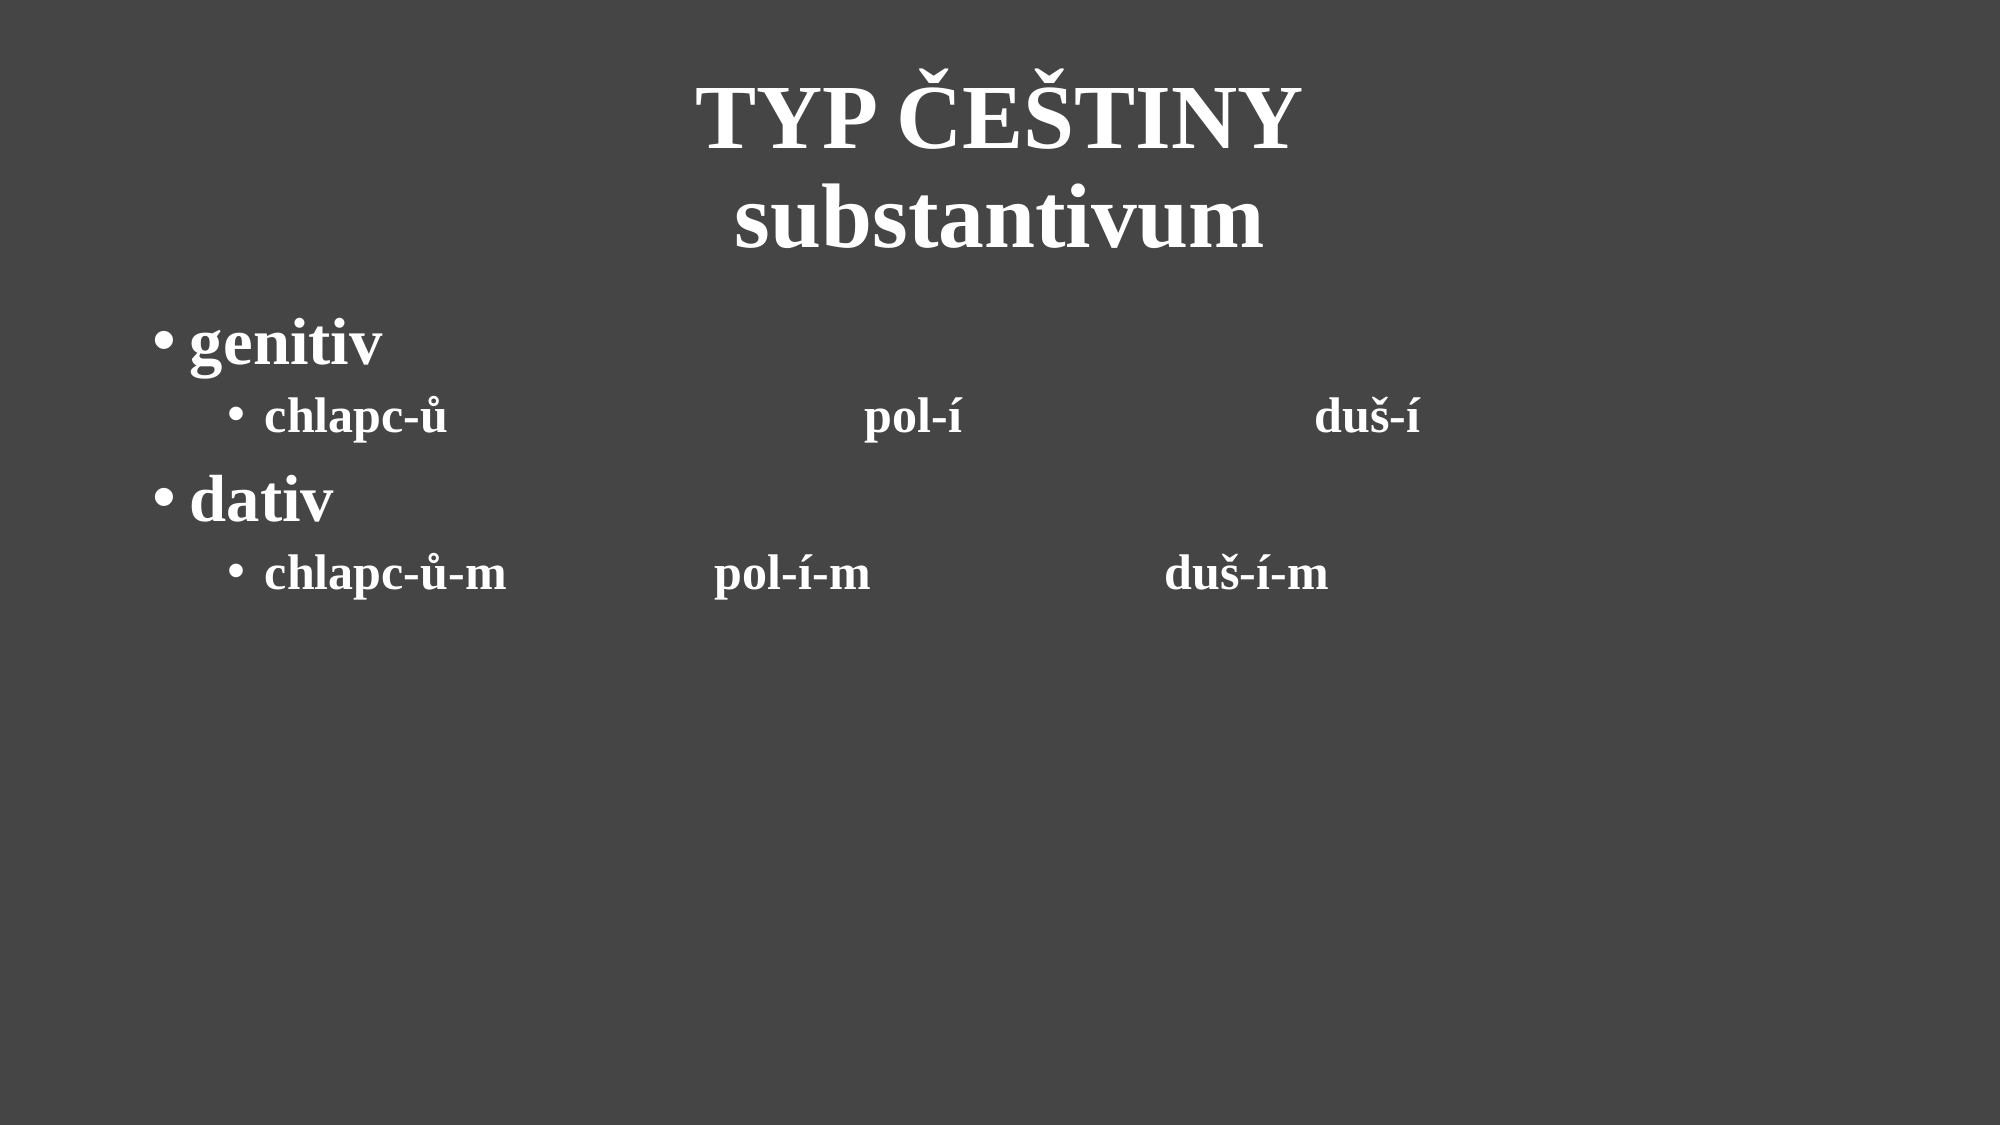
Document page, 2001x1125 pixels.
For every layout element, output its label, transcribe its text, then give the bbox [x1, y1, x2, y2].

title TYP ČEŠTINY substantivum [137, 59, 1863, 278]
list genitiv chlapc-ů pol-í duš-í dativ chlapc-ů-m pol-í-m duš-í-m [137, 299, 1863, 1014]
